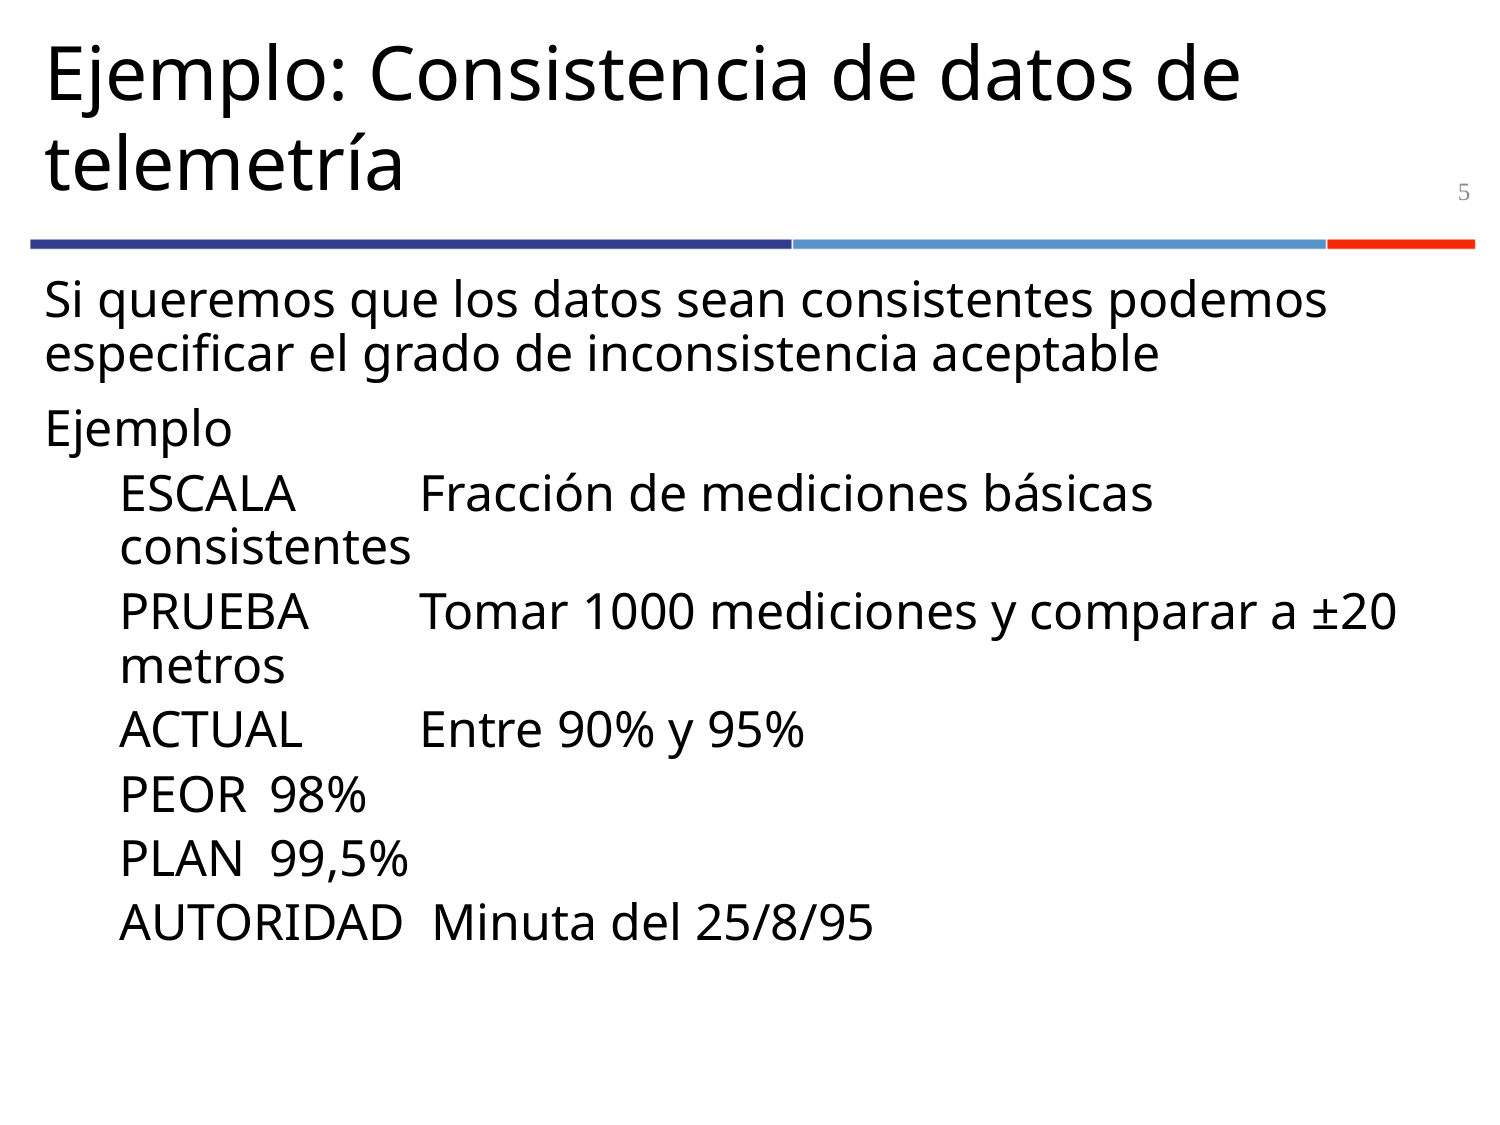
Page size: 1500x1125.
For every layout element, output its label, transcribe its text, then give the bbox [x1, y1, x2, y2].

title Ejemplo: Consistencia de datos de telemetría [29, 18, 1388, 235]
slide_number 5 [1387, 160, 1471, 221]
list Si queremos que los datos sean consistentes podemos especificar el grado de inconsistencia aceptable Ejemplo ESCALA Fracción de mediciones básicas consistentes PRUEBA Tomar 1000 mediciones y comparar a ±20 metros ACTUAL Entre 90% y 95% PEOR 98% PLAN 99,5% AUTORIDAD Minuta del 25/8/95 [29, 267, 1471, 1094]
picture [23, 232, 1483, 257]
